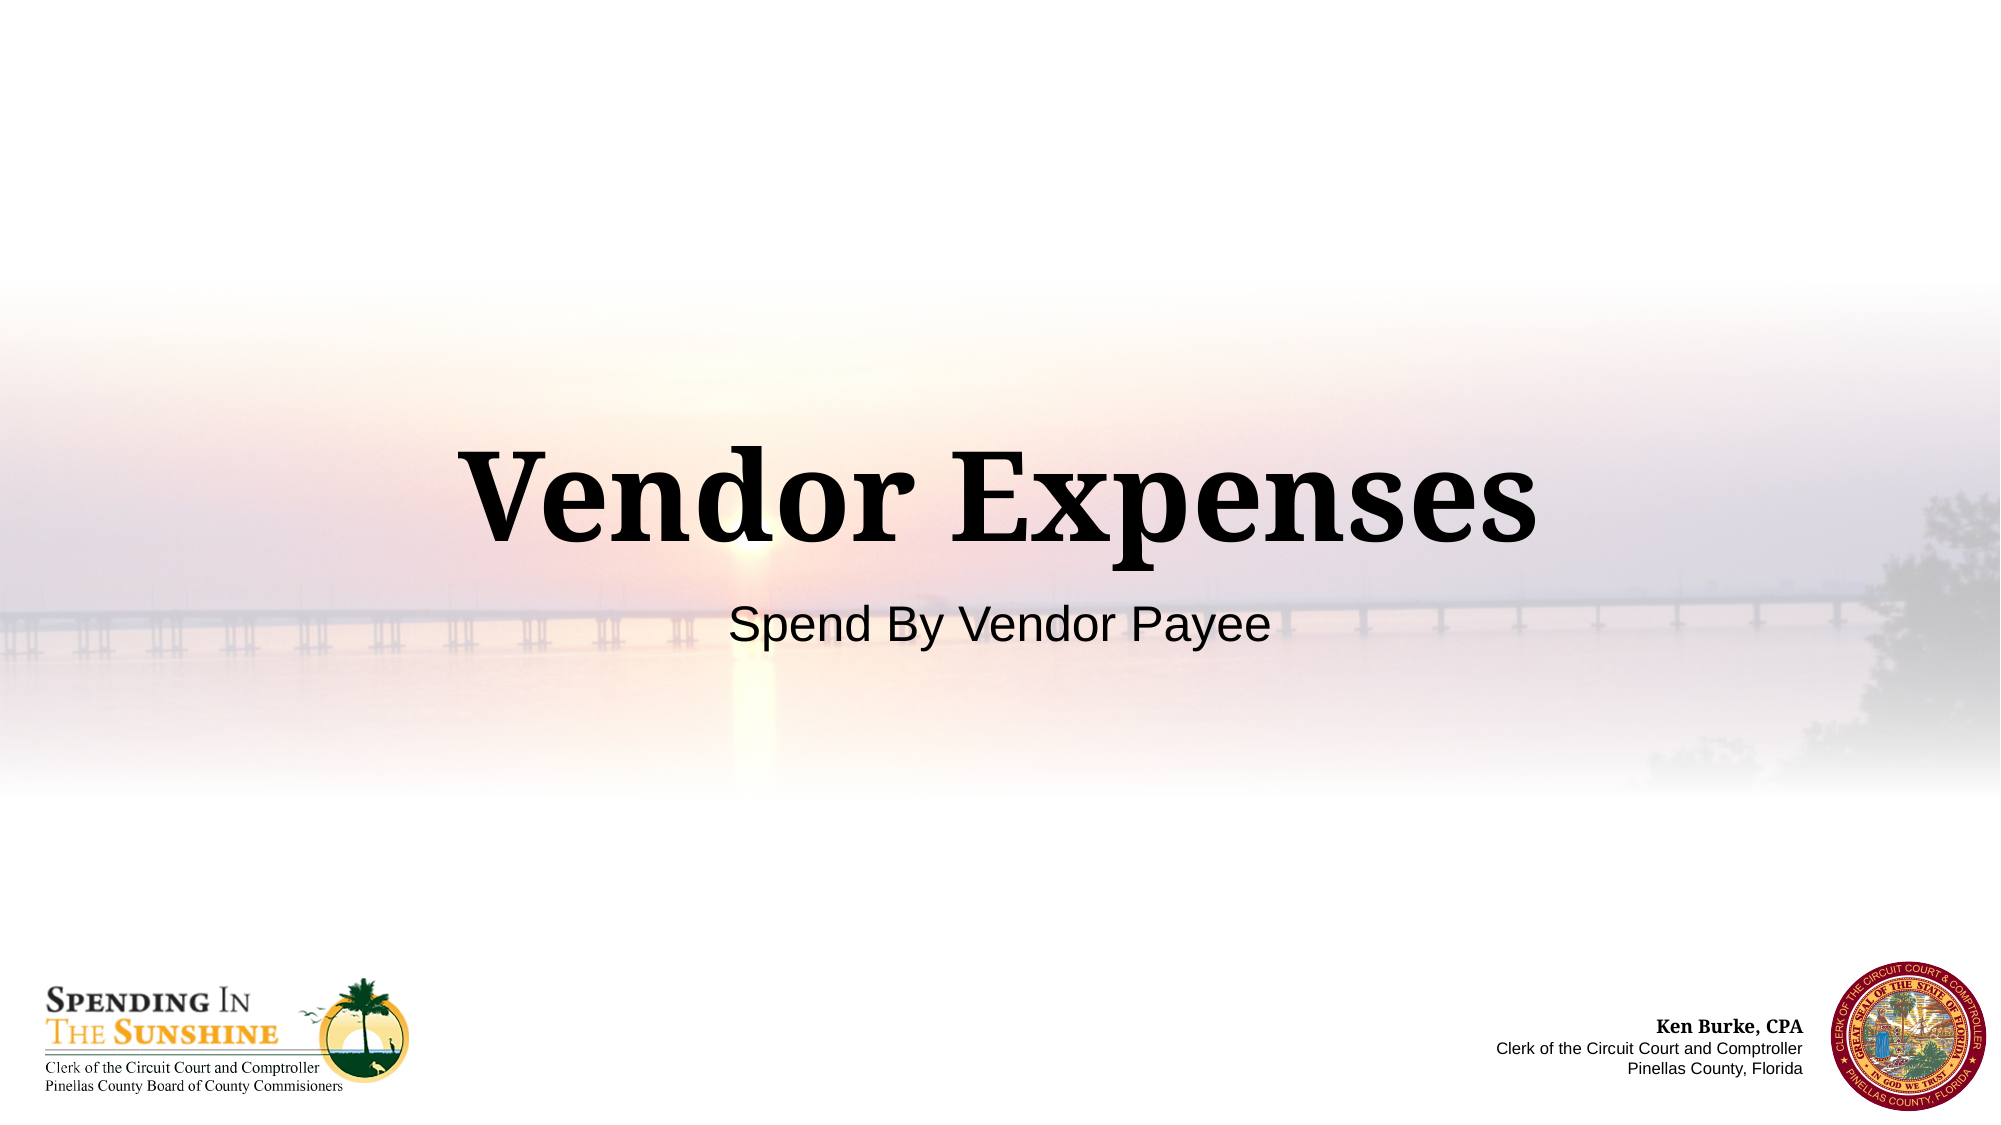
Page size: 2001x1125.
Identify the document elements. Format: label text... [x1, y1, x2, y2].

picture [45, 958, 409, 1103]
title Vendor Expenses [249, 184, 1750, 576]
picture [1800, 944, 2001, 1125]
subtitle Spend By Vendor Payee [249, 590, 1750, 863]
